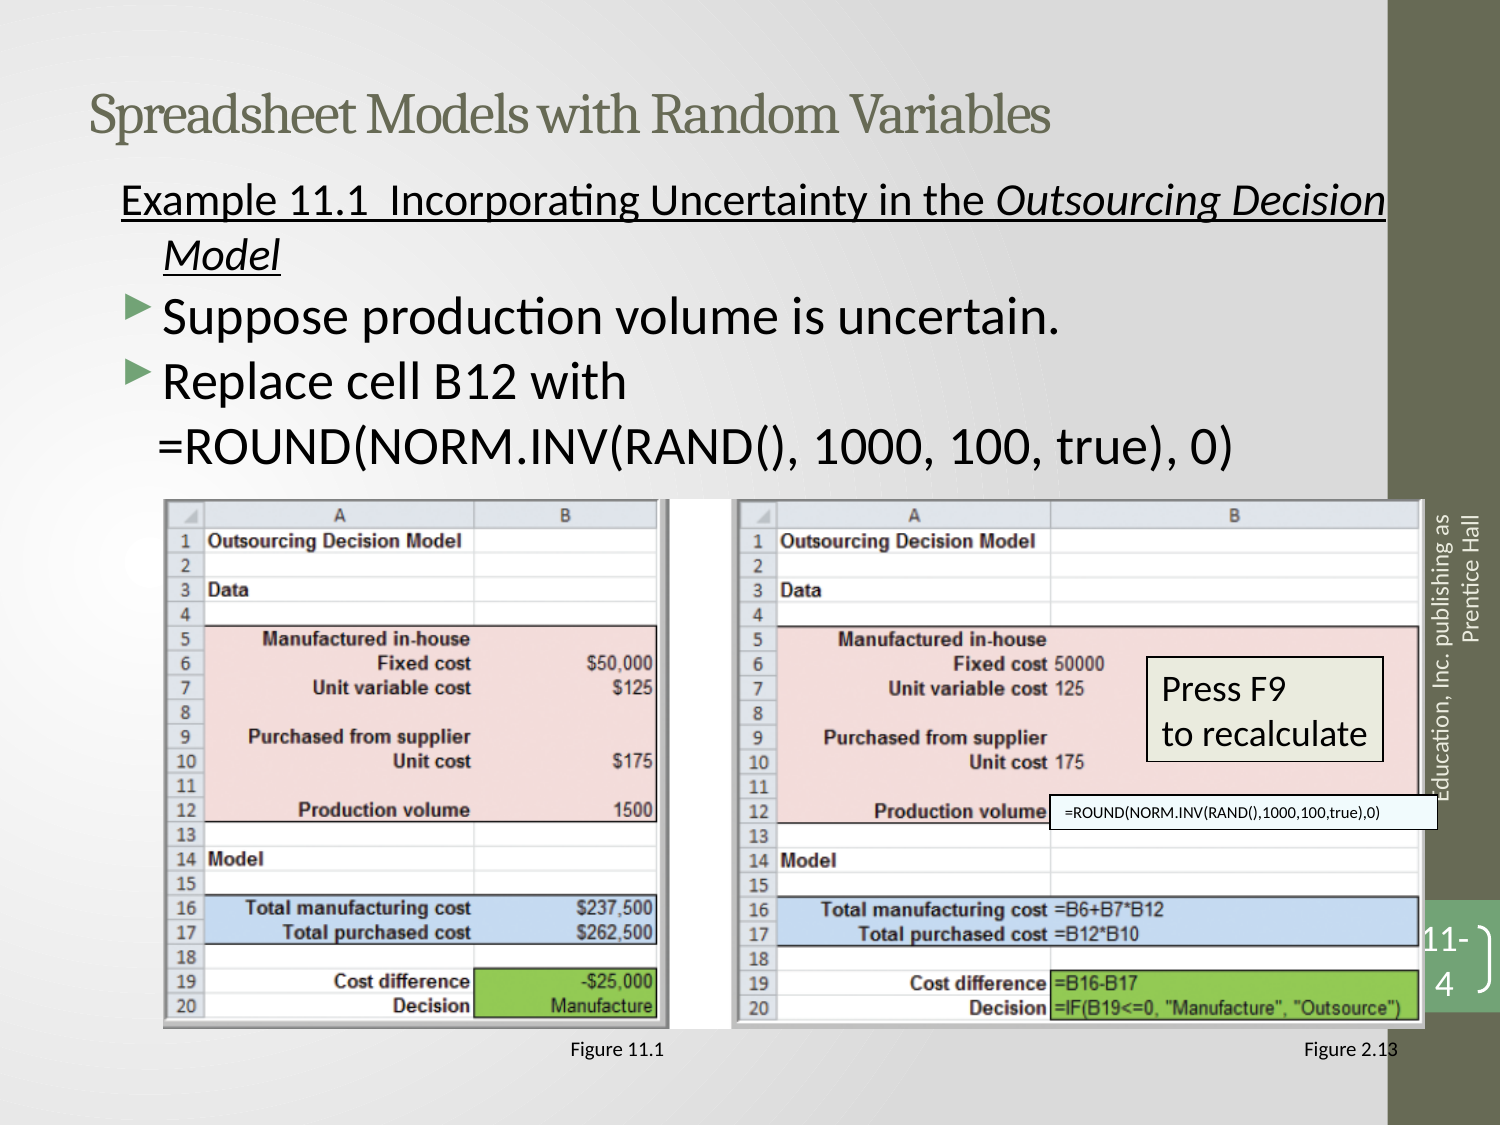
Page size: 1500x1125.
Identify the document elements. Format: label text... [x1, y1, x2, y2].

text_box Figure 2.13 [1289, 1036, 1414, 1069]
title Spreadsheet Models with Random Variables [75, 45, 1425, 175]
picture [162, 499, 1426, 1030]
text_box Figure 11.1 [555, 1036, 680, 1069]
footer Copyright © 2013 Pearson Education, Inc. publishing as Prentice Hall [1435, 500, 1469, 889]
slide_number 11-4 [1435, 925, 1492, 994]
list Example 11.1 Incorporating Uncertainty in the Outsourcing Decision Model Suppose production volume is uncertain. Replace cell B12 with =ROUND(NORM.INV(RAND(), 1000, 100, true), 0) [87, 162, 1438, 905]
